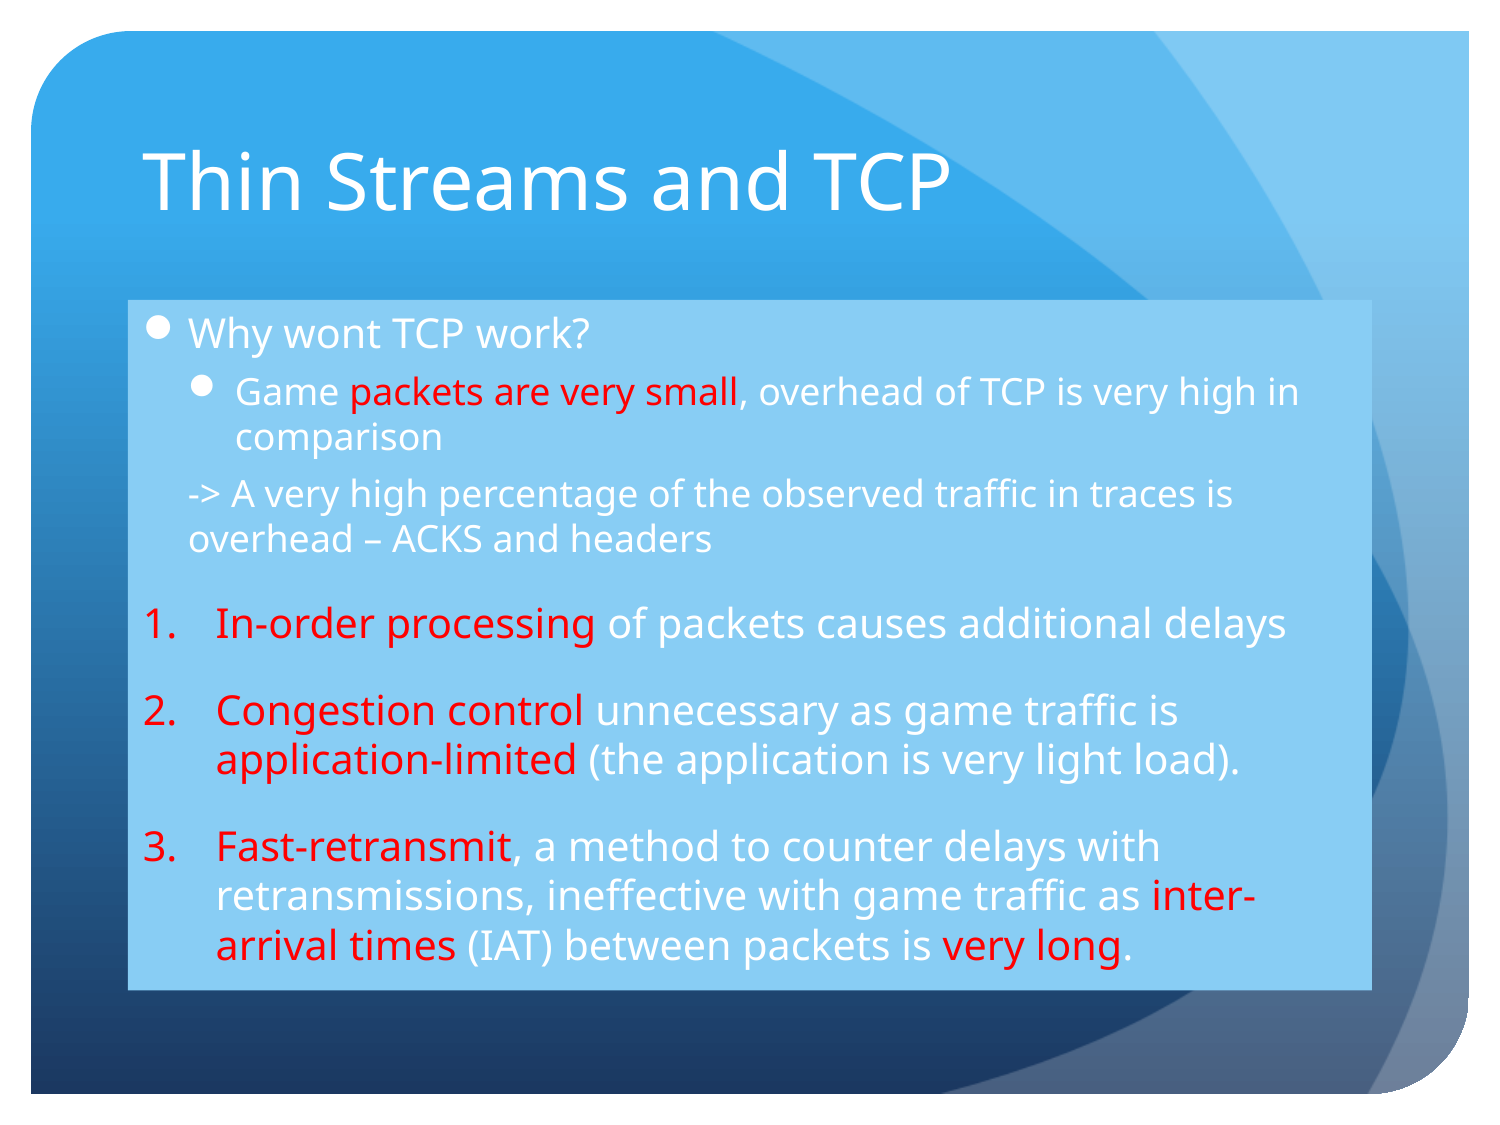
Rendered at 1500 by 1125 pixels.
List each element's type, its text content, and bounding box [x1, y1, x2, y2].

title Thin Streams and TCP [127, 62, 1372, 234]
list Why wont TCP work? Game packets are very small, overhead of TCP is very high in comparison -> A very high percentage of the observed traffic in traces is overhead – ACKS and headers In-order processing of packets causes additional delays Congestion control unnecessary as game traffic is application-limited (the application is very light load). Fast-retransmit, a method to counter delays with retransmissions, ineffective with game traffic as inter-arrival times (IAT) between packets is very long. [127, 299, 1372, 991]
picture [24, 30, 1473, 1094]
